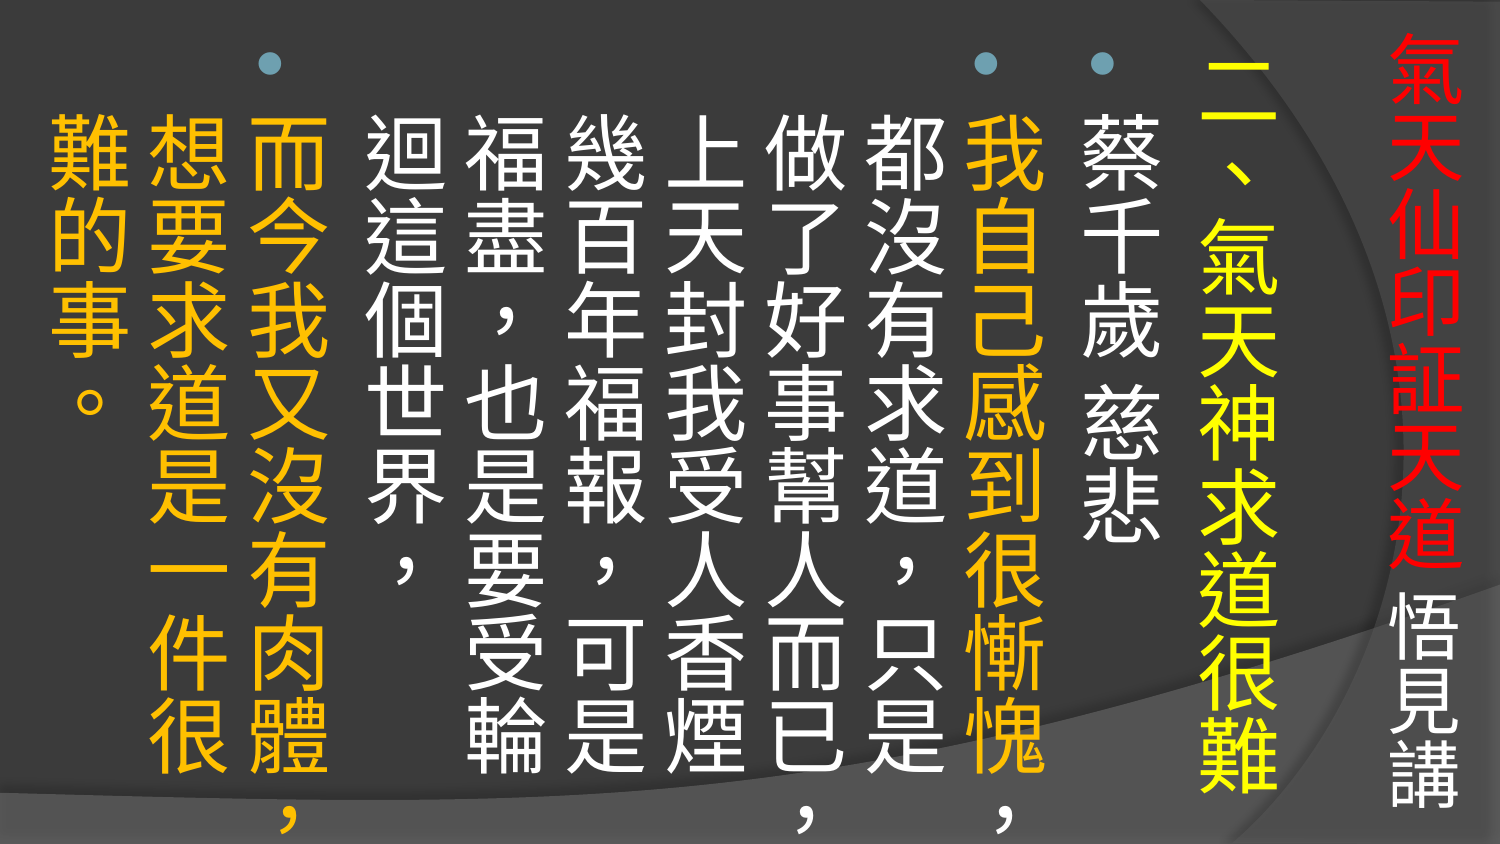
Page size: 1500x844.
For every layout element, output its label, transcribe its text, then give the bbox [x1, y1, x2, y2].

list 二、氣天神求道很難 蔡千歲 慈悲 我自己感到很慚愧，都沒有求道，只是做了好事幫人而已，上天封我受人香煙幾百年福報，可是福盡，也是要受輪迴這個世界， 而今我又沒有肉體，想要求道是一件很難的事。 [29, 27, 1365, 820]
title 氣天仙印証天道 悟見講 [1364, 21, 1483, 820]
